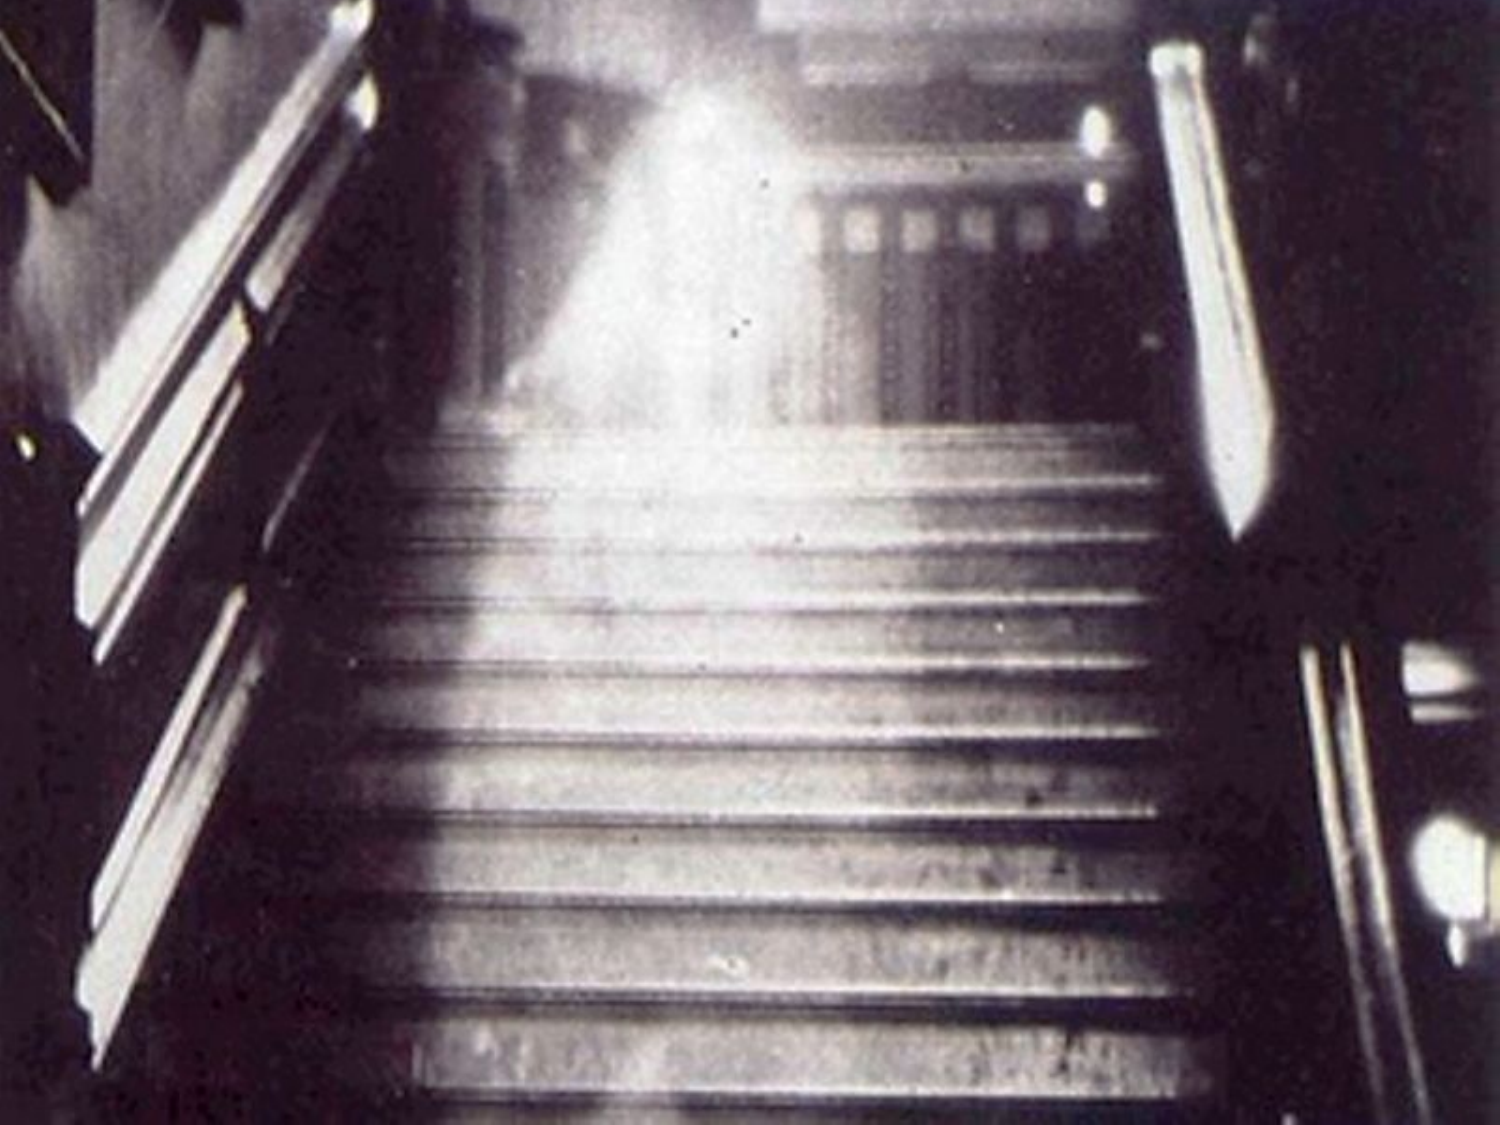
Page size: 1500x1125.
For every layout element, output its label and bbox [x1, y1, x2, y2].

list [0, 0, 1500, 1125]
